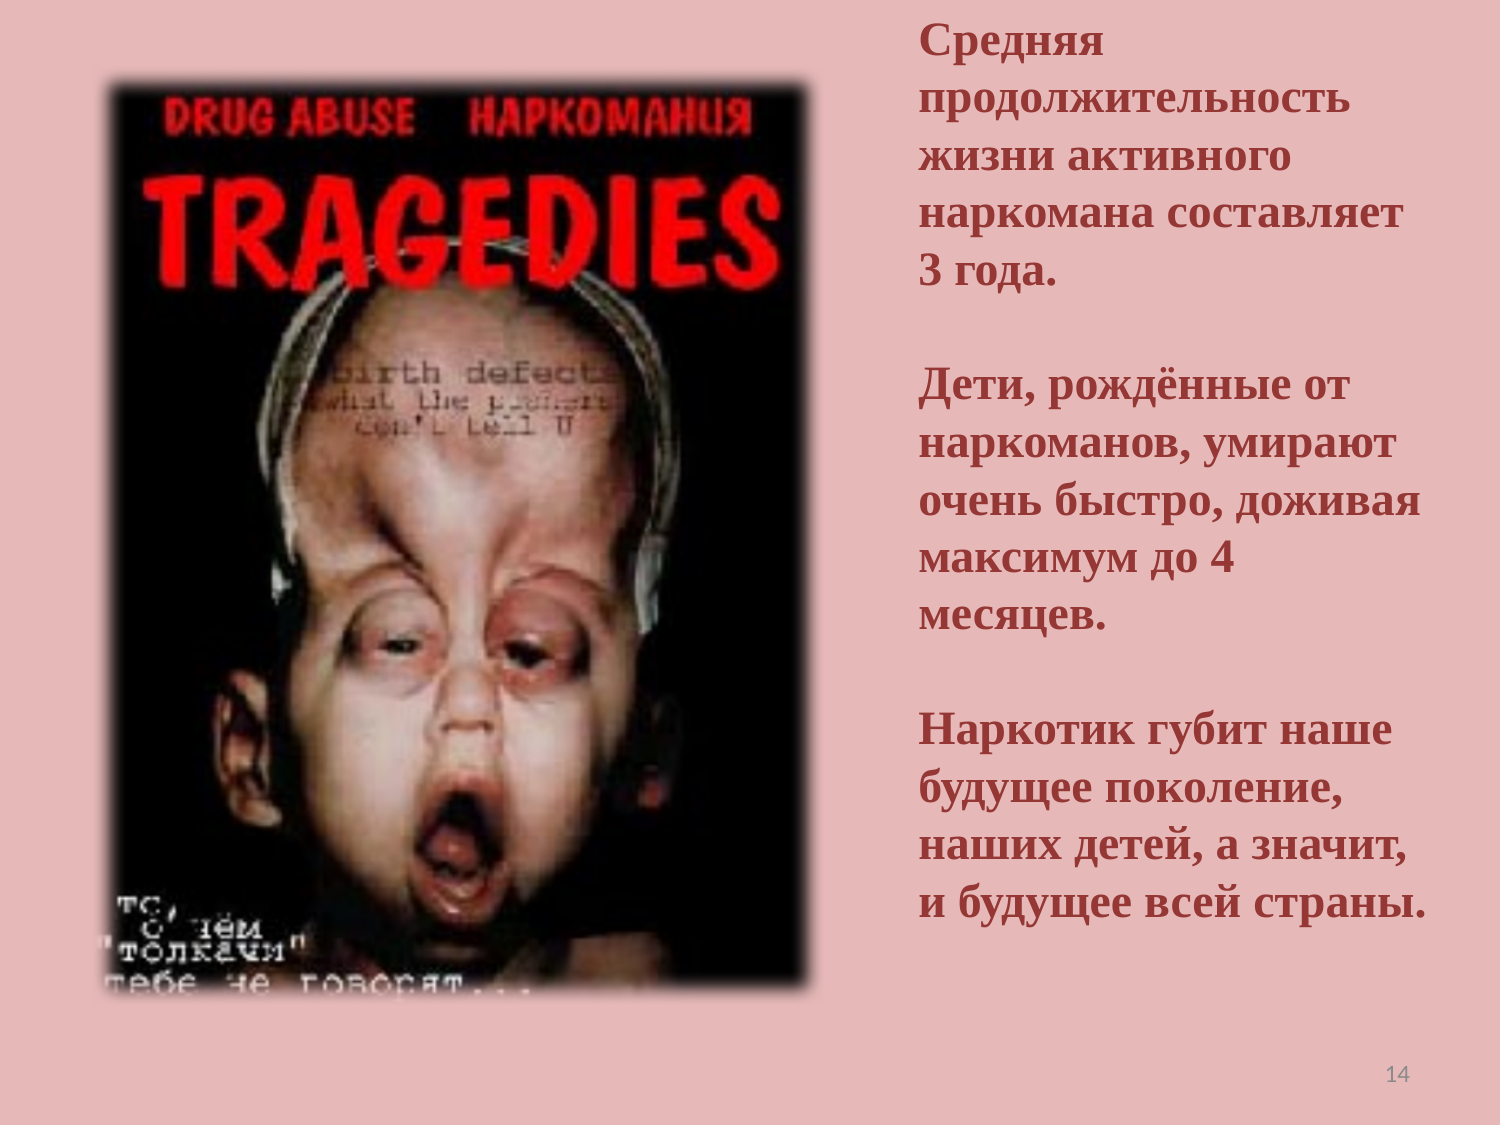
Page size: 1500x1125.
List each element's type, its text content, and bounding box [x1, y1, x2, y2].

text_box Средняя продолжительность жизни активного наркомана составляет 3 года. Дети, рождённые от наркоманов, умирают очень быстро, доживая максимум до 4 месяцев. Наркотик губит наше будущее поколение, наших детей, а значит, и будущее всей страны. [903, 0, 1448, 935]
slide_number 14 [1074, 1042, 1425, 1103]
picture [91, 66, 825, 1008]
